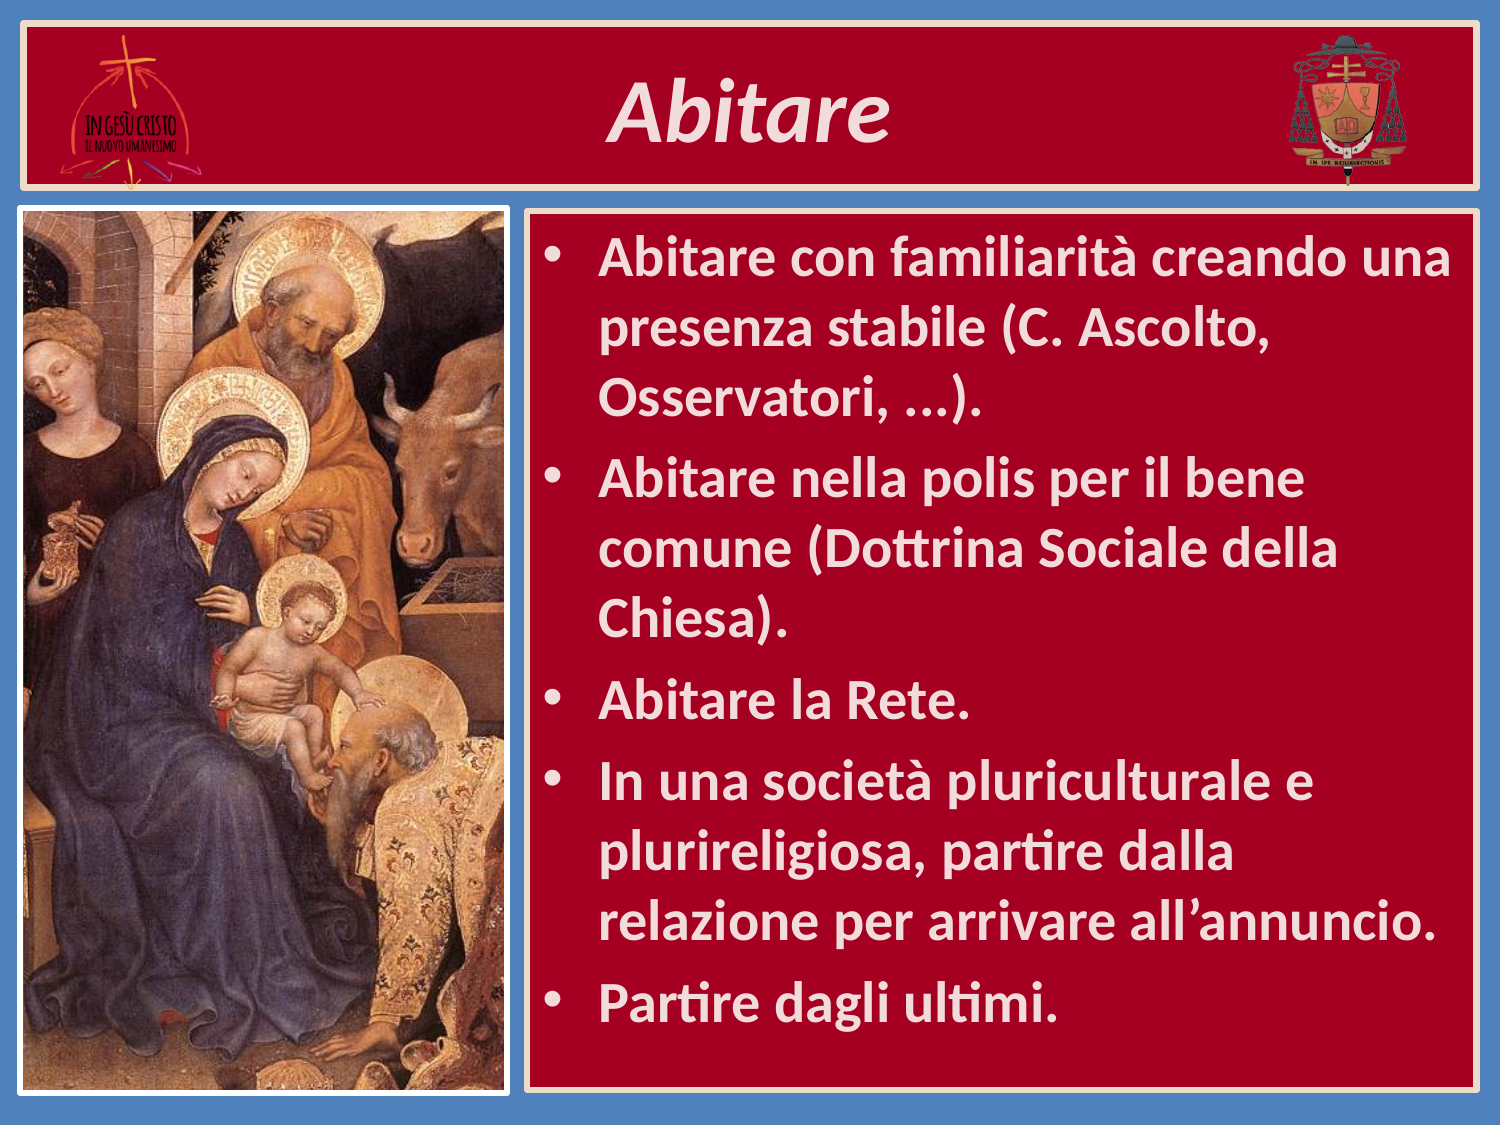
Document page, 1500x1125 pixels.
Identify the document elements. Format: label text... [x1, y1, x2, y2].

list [23, 210, 505, 1091]
title Abitare [23, 23, 1477, 188]
list Abitare con familiarità creando una presenza stabile (C. Ascolto, Osservatori, ...). Abitare nella polis per il bene comune (Dottrina Sociale della Chiesa). Abitare la Rete. In una società pluriculturale e plurireligiosa, partire dalla relazione per arrivare all’annuncio. Partire dagli ultimi. [527, 210, 1477, 1090]
picture [59, 34, 202, 191]
picture [1288, 34, 1408, 186]
